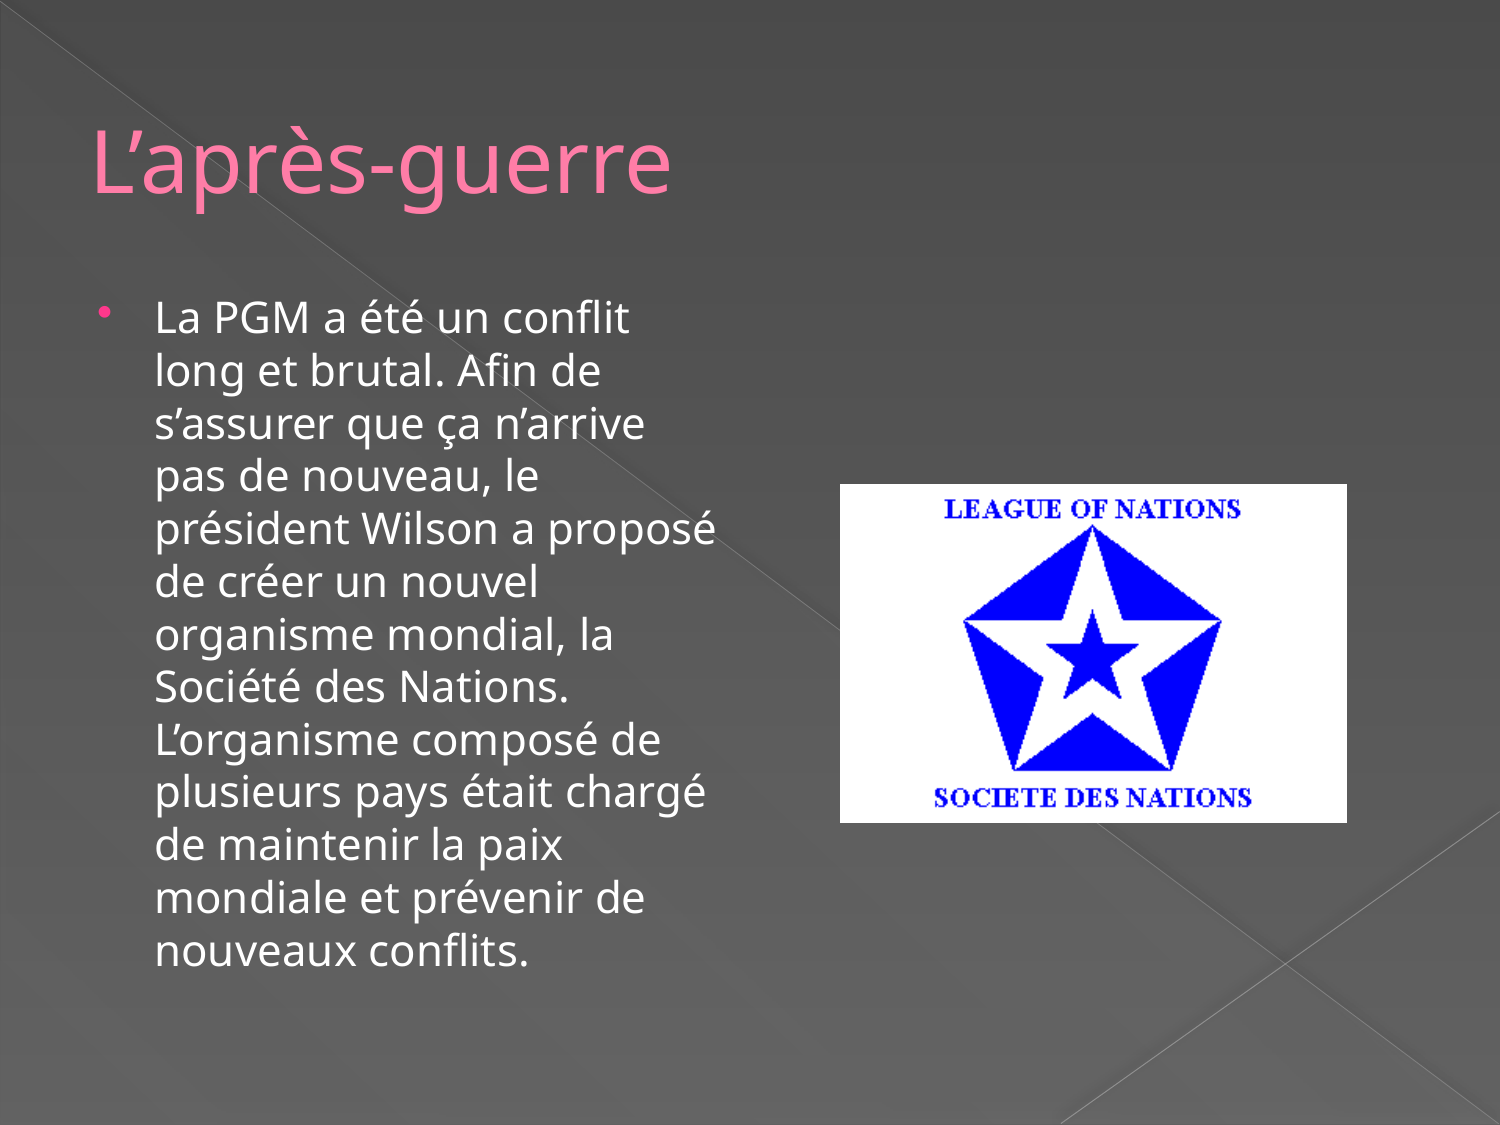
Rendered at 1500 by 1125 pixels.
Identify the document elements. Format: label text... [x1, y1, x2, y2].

title L’après-guerre [75, 43, 1425, 274]
list La PGM a été un conflit long et brutal. Afin de s’assurer que ça n’arrive pas de nouveau, le président Wilson a proposé de créer un nouvel organisme mondial, la Société des Nations. L’organisme composé de plusieurs pays était chargé de maintenir la paix mondiale et prévenir de nouveaux conflits. [75, 282, 738, 1025]
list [840, 484, 1348, 823]
